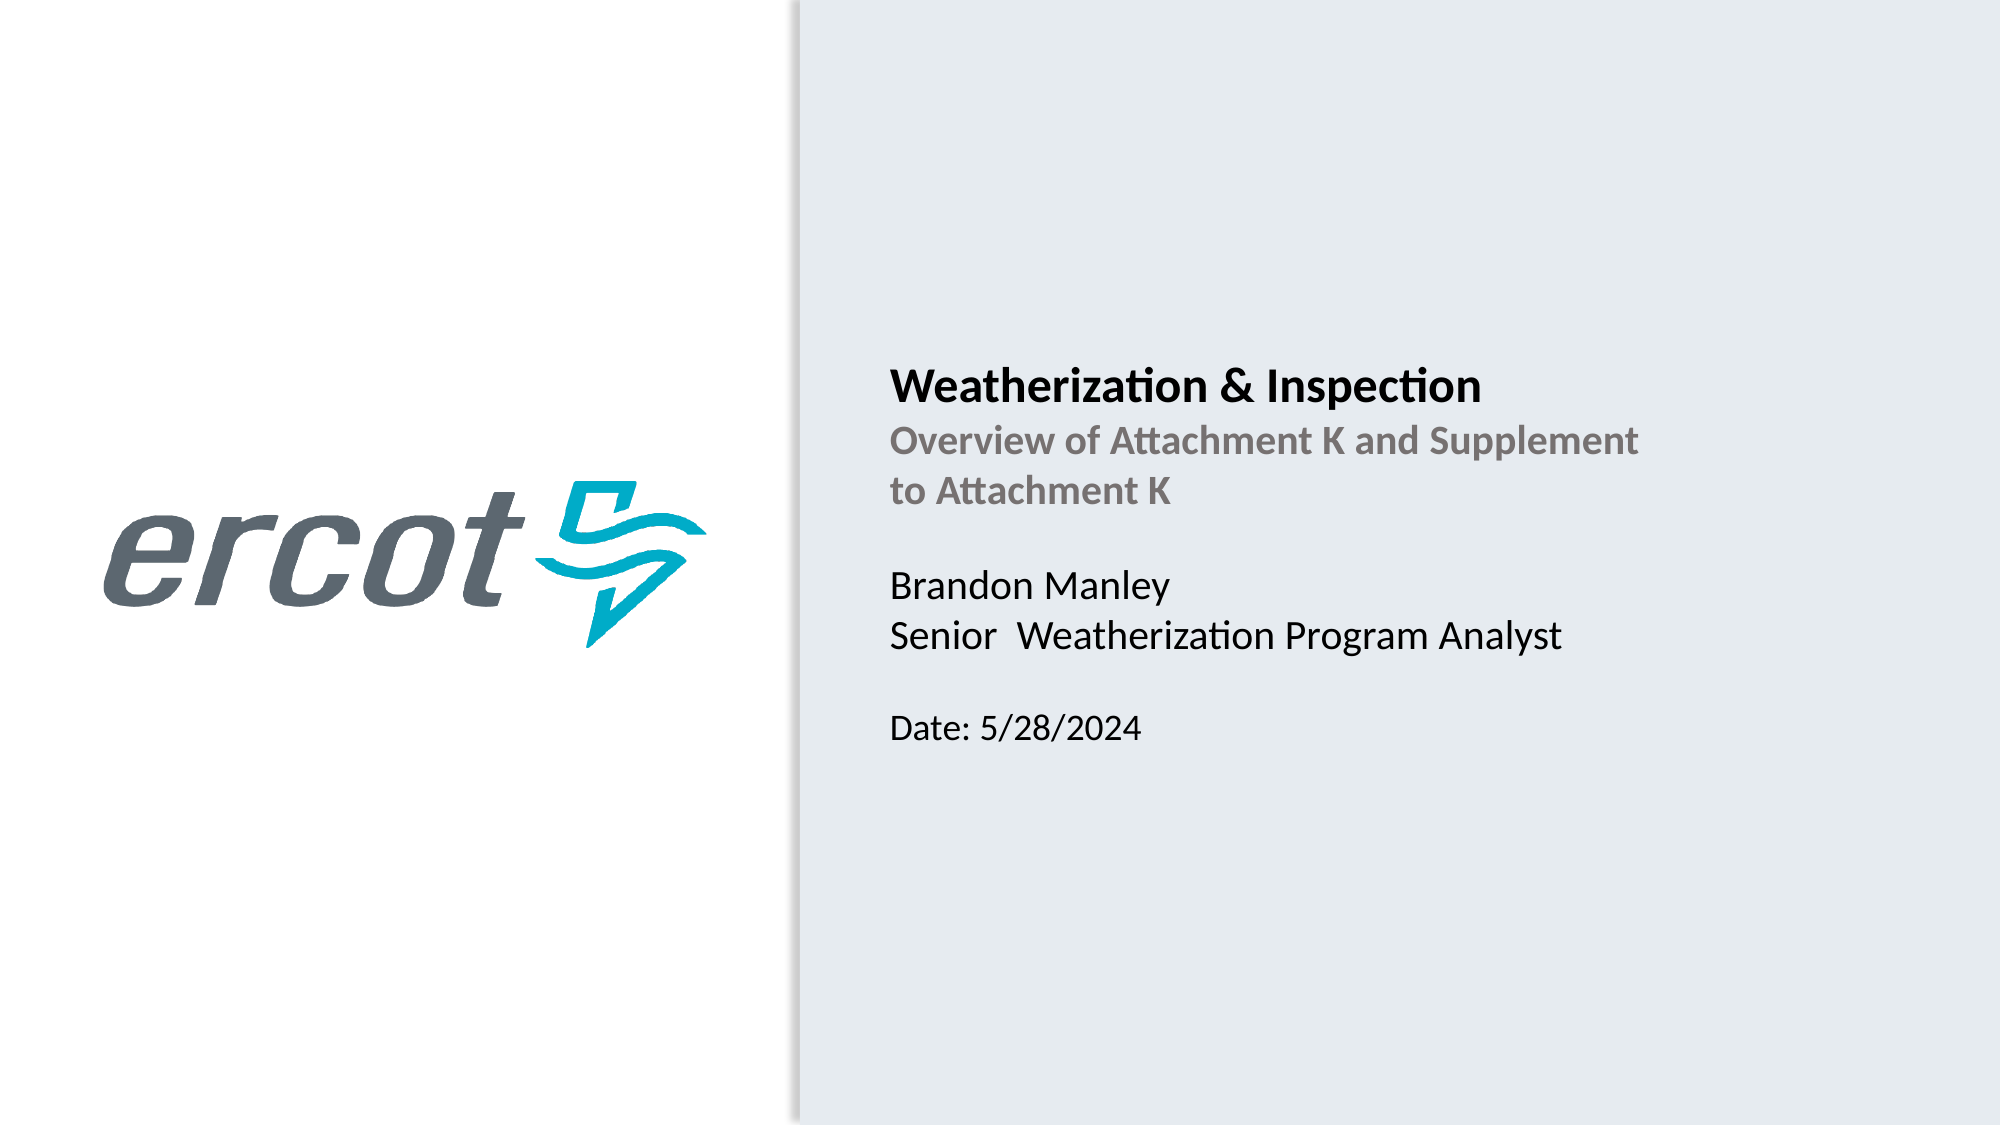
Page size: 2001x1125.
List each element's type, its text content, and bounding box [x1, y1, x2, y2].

picture [91, 471, 717, 654]
text_box Weatherization & Inspection Overview of Attachment K and Supplement to Attachment K Brandon Manley Senior Weatherization Program Analyst Date: 5/28/2024 [874, 345, 1688, 756]
